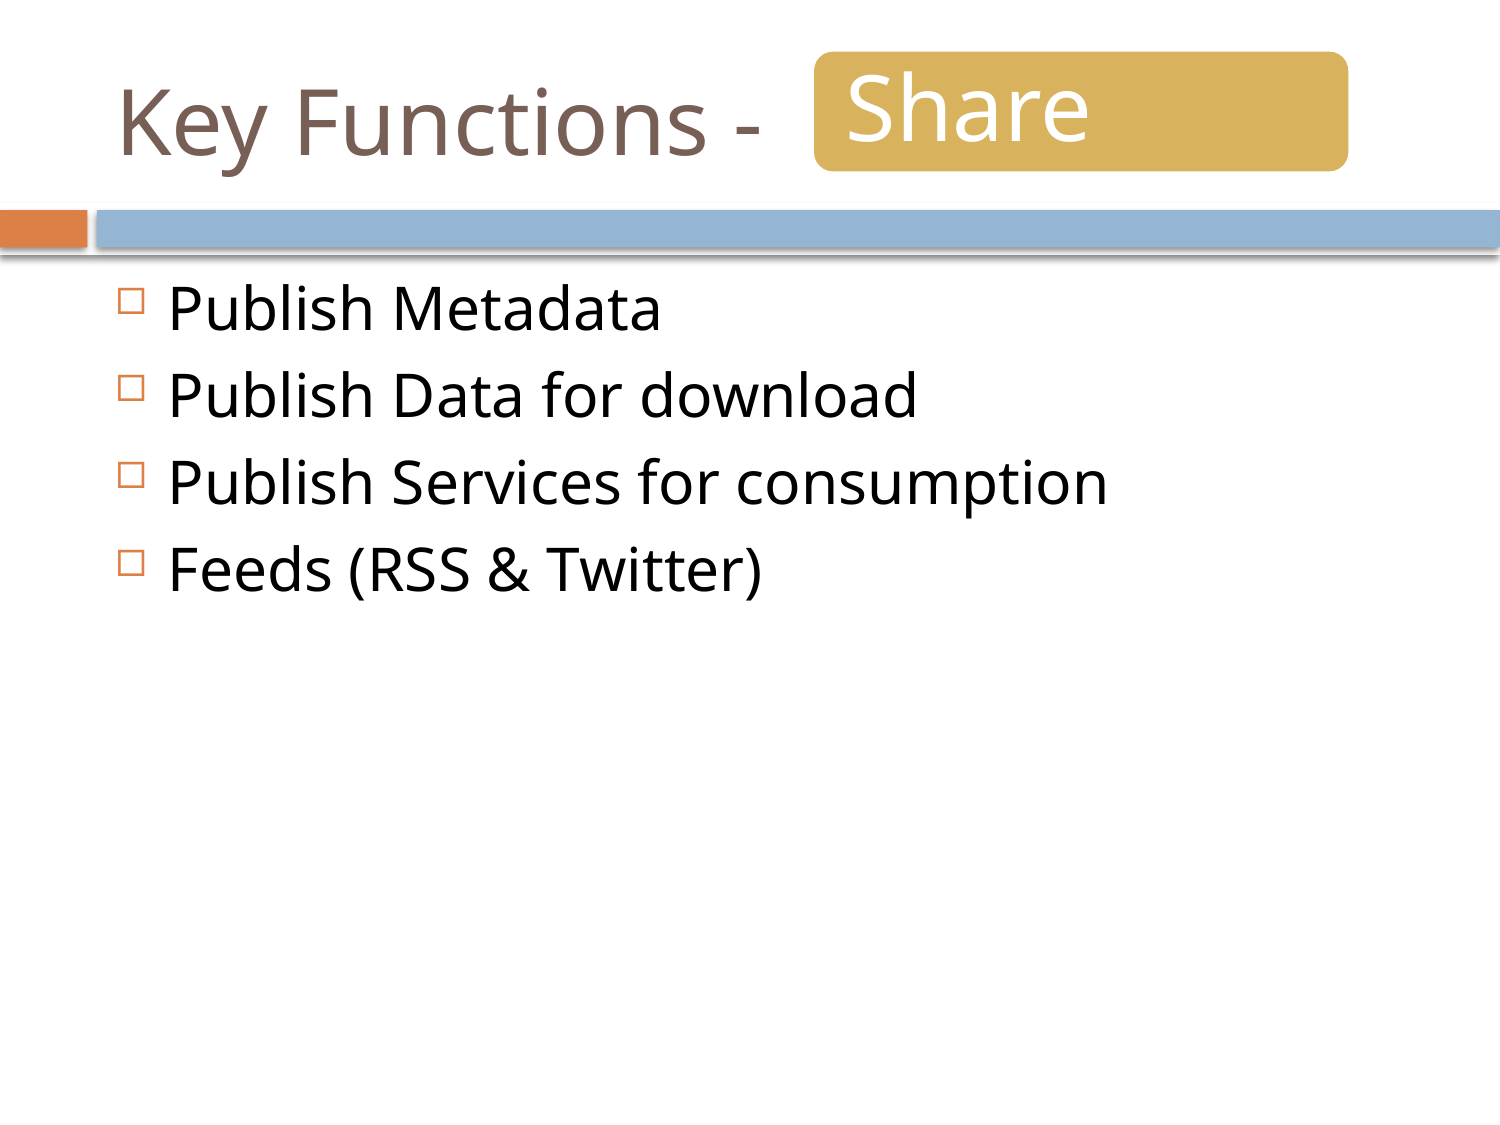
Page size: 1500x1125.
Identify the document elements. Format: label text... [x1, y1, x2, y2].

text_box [812, 49, 1351, 201]
list Publish Metadata Publish Data for download Publish Services for consumption Feeds (RSS & Twitter) [100, 262, 1438, 1000]
title Key Functions - [100, 37, 1438, 200]
